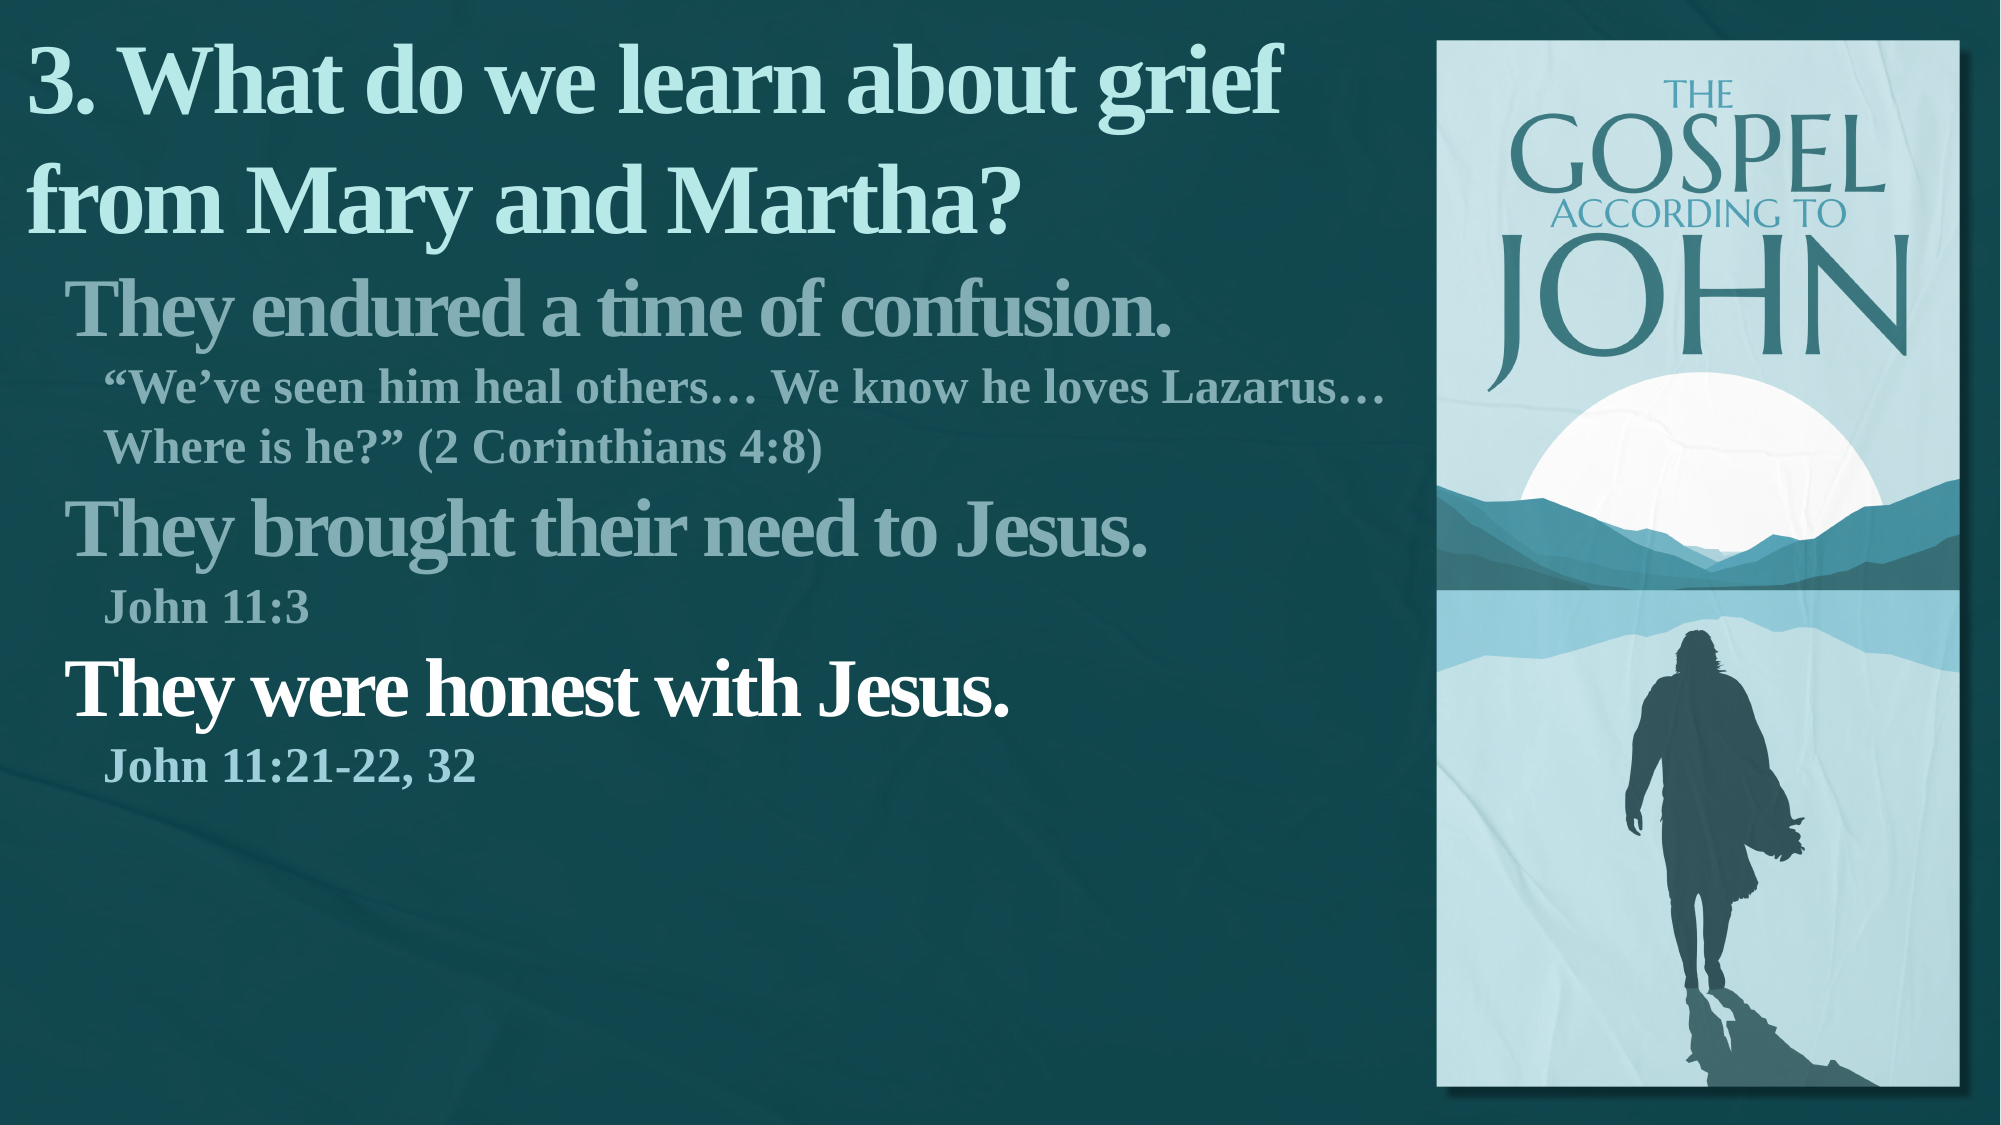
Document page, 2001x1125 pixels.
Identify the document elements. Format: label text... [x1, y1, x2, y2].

picture [0, 0, 2001, 1125]
text_box 3. What do we learn about grief from Mary and Martha? They endured a time of confusion. “We’ve seen him heal others… We know he loves Lazarus… Where is he?” (2 Corinthians 4:8) They brought their need to Jesus. John 11:3 They were honest with Jesus. John 11:21-22, 32 [11, 5, 1425, 801]
